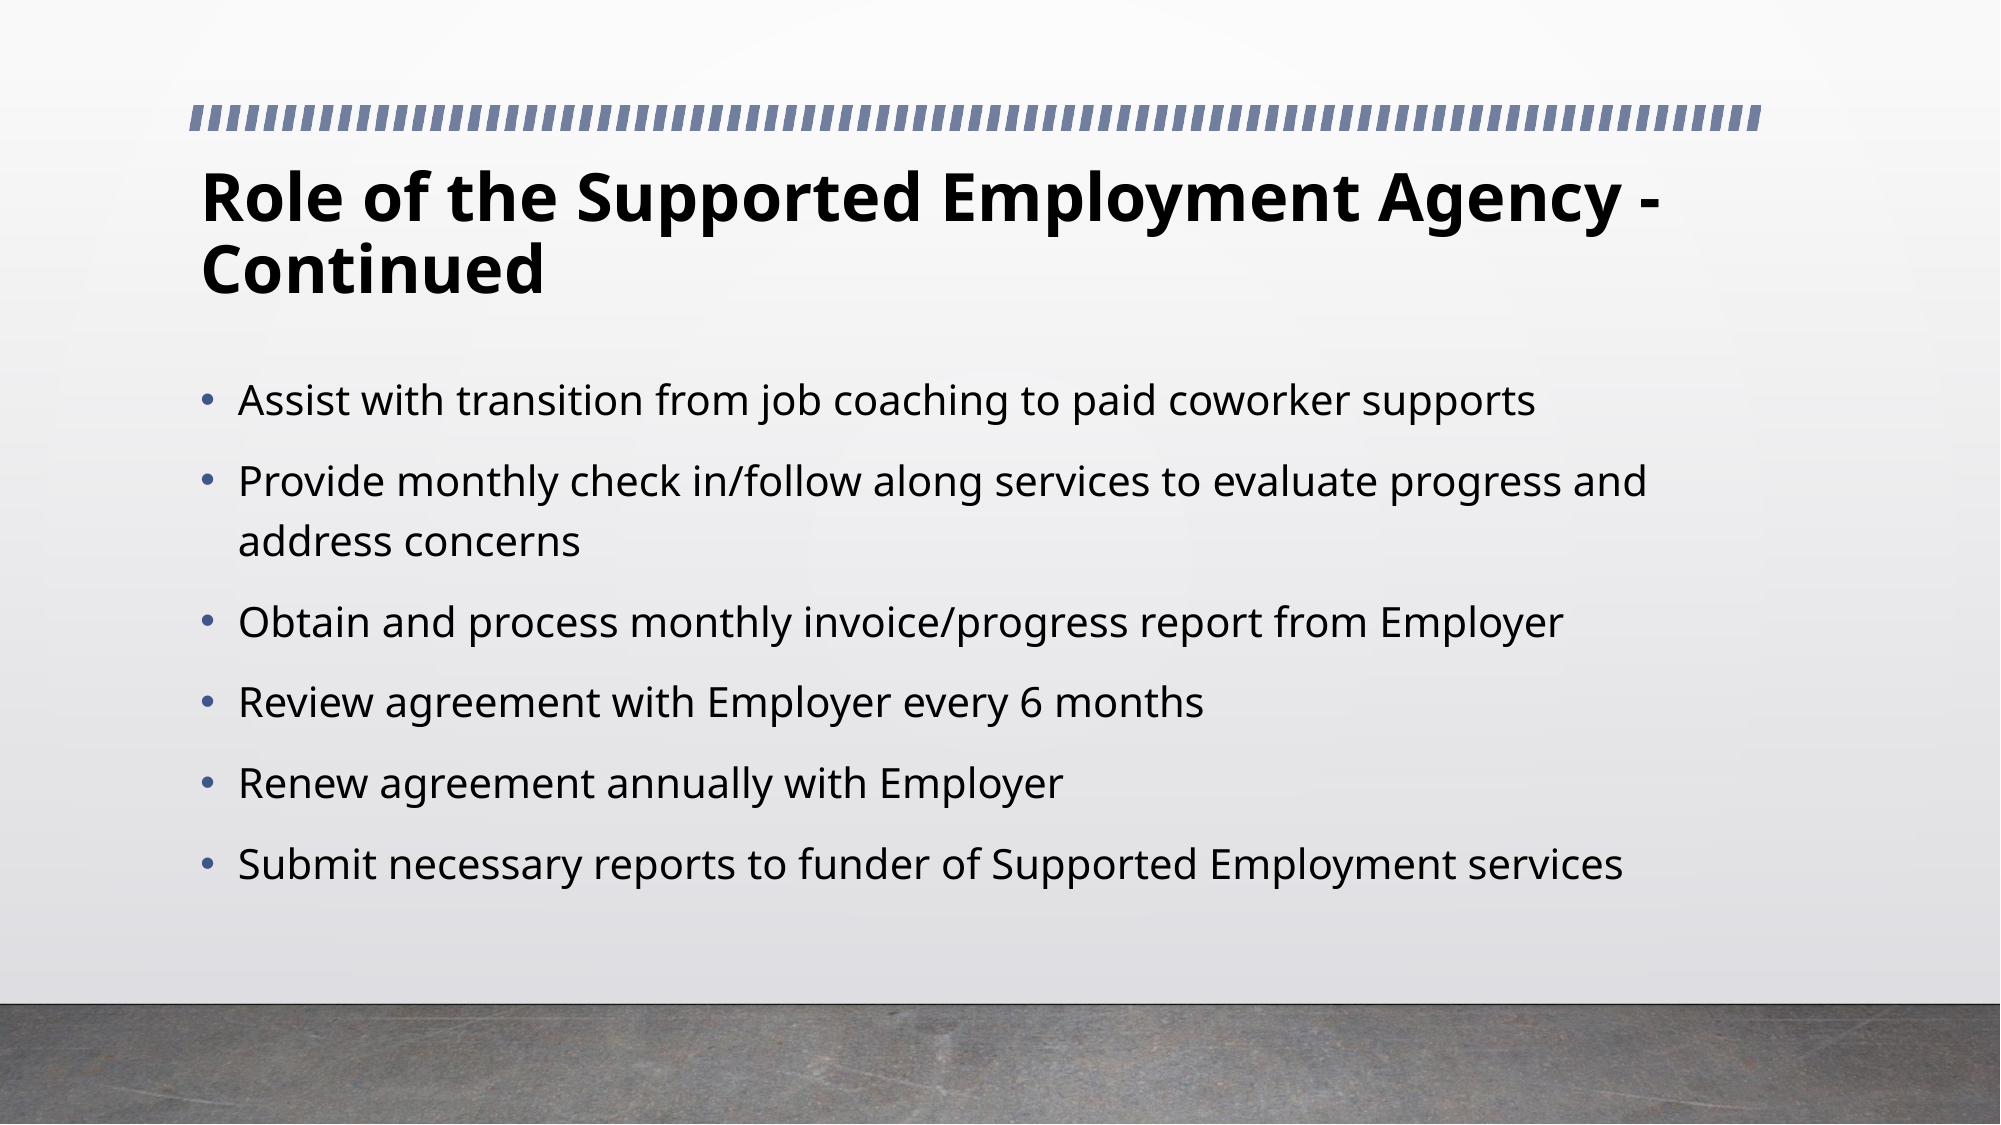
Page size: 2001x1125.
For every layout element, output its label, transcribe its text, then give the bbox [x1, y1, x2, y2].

title Role of the Supported Employment Agency - Continued [185, 156, 1761, 329]
picture [0, 1004, 2000, 1124]
list Assist with transition from job coaching to paid coworker supports Provide monthly check in/follow along services to evaluate progress and address concerns Obtain and process monthly invoice/progress report from Employer Review agreement with Employer every 6 months Renew agreement annually with Employer Submit necessary reports to funder of Supported Employment services [185, 356, 1761, 897]
